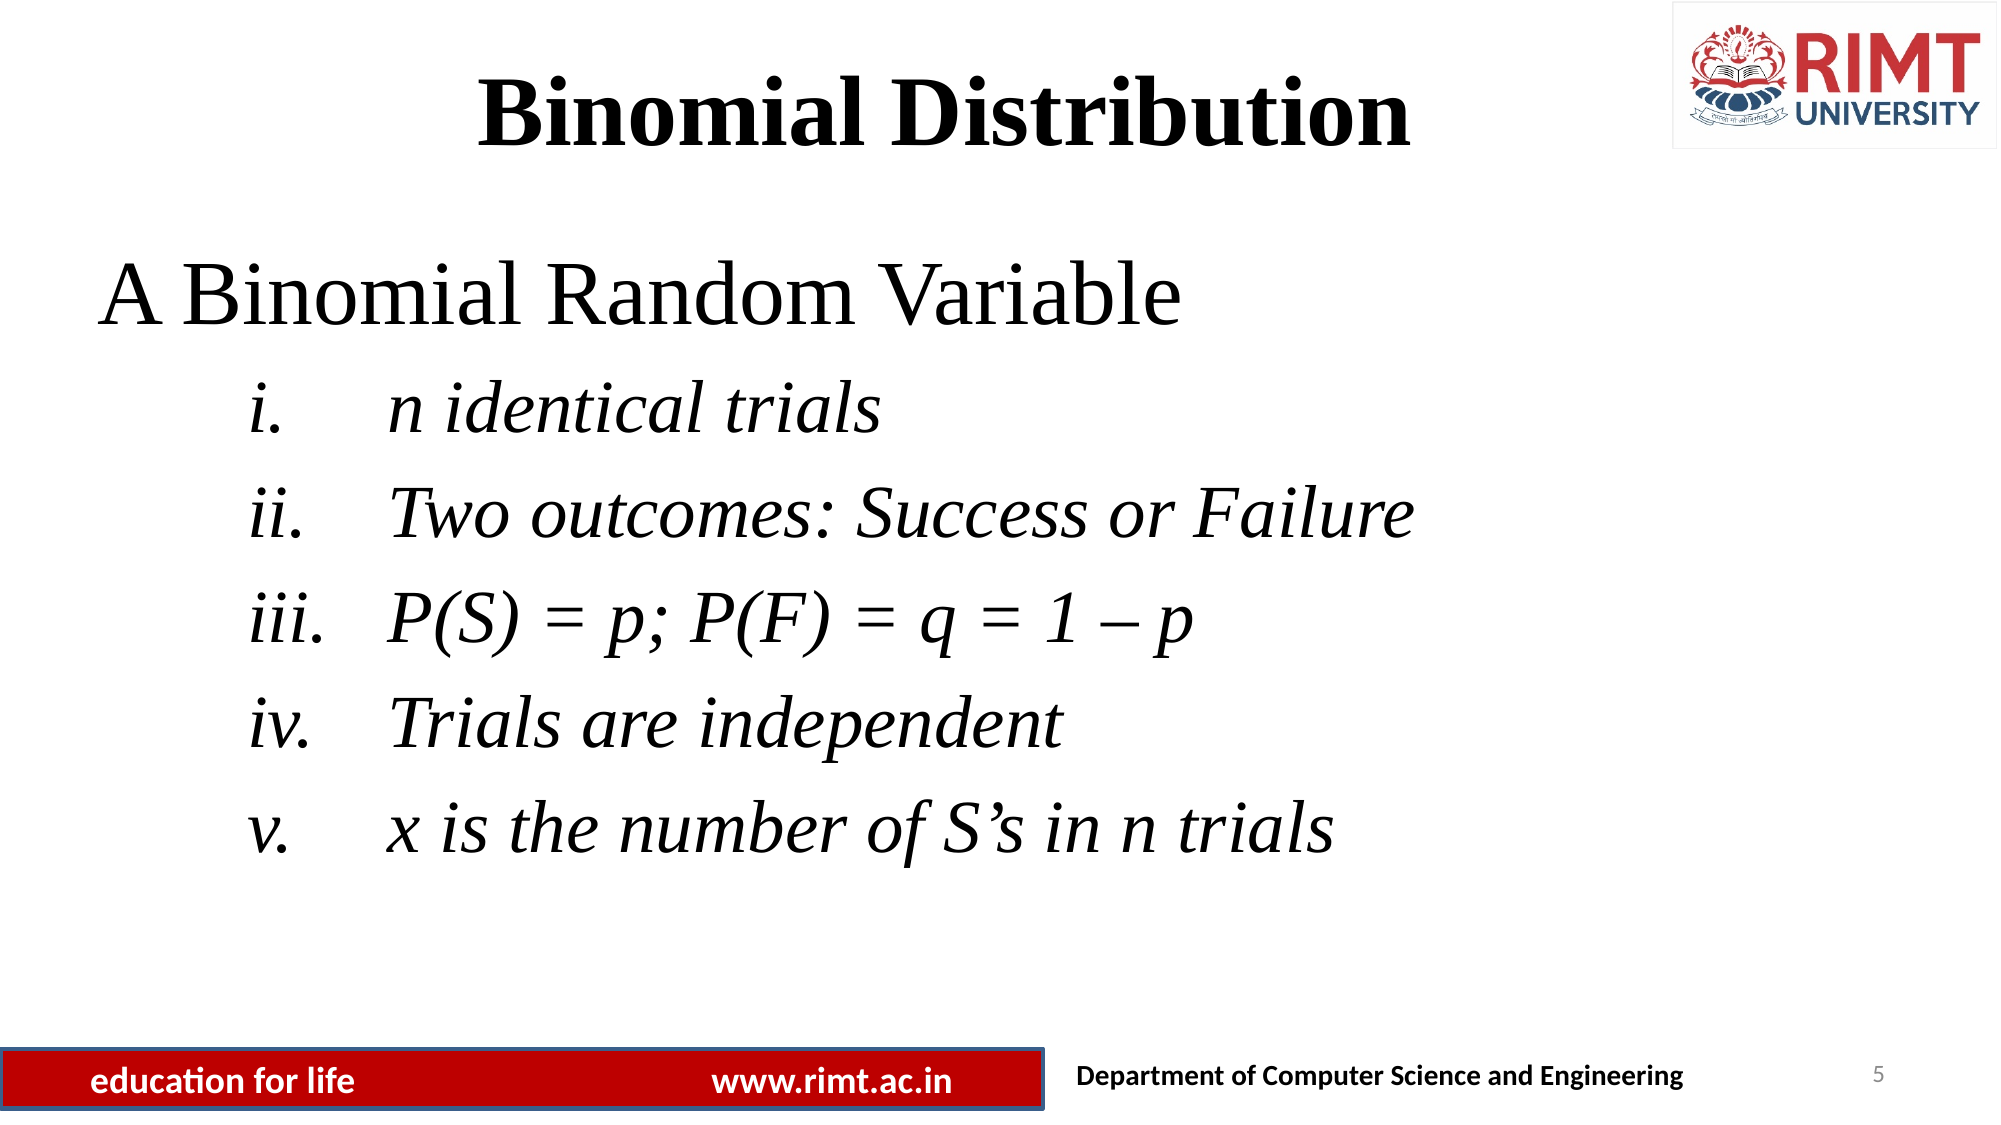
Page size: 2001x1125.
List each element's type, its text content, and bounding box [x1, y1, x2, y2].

list A Binomial Random Variable n identical trials Two outcomes: Success or Failure P(S) = p; P(F) = q = 1 – p Trials are independent x is the number of S’s in n trials [82, 224, 2000, 1055]
text_box Department of Computer Science and Engineering [1042, 1044, 1718, 1104]
slide_number 5 [1433, 1042, 1900, 1103]
picture [1672, 1, 1997, 149]
title Binomial Distribution [457, 4, 1434, 208]
text_box education for life www.rimt.ac.in [0, 1047, 1045, 1111]
